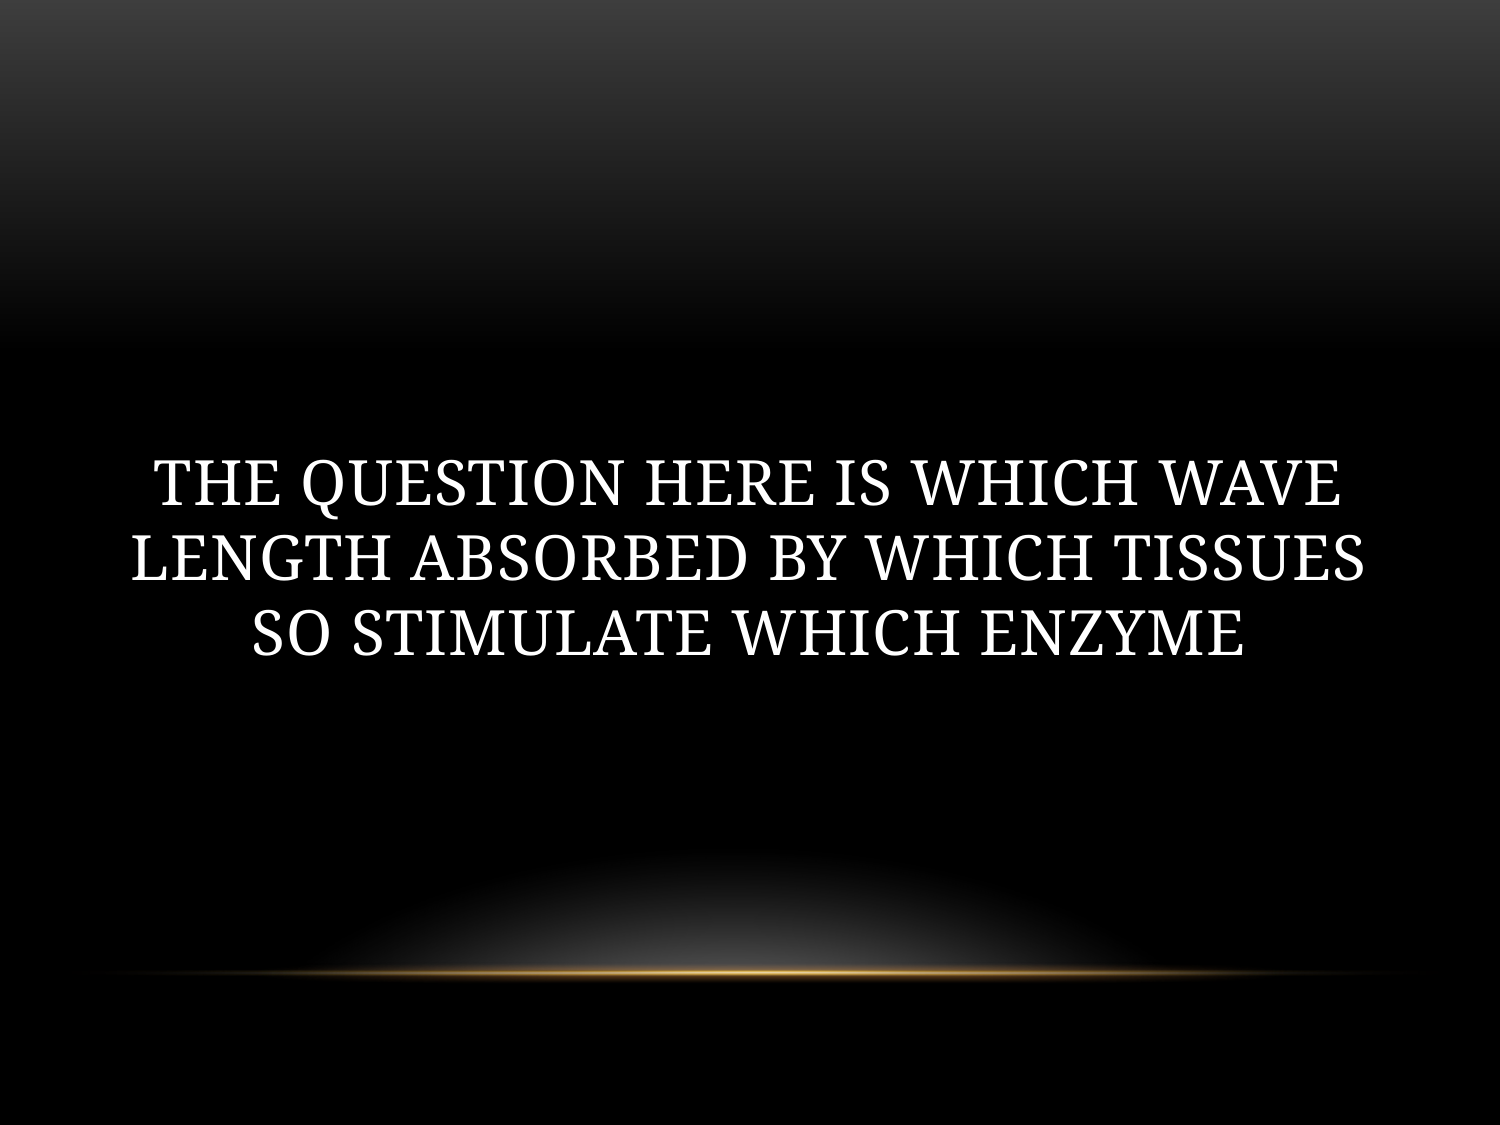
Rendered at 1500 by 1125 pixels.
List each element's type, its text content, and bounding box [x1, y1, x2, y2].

picture [0, 0, 1500, 1125]
title The Question here is which wave length absorbed by which tissues So stimulate which enzyme [99, 45, 1400, 1125]
